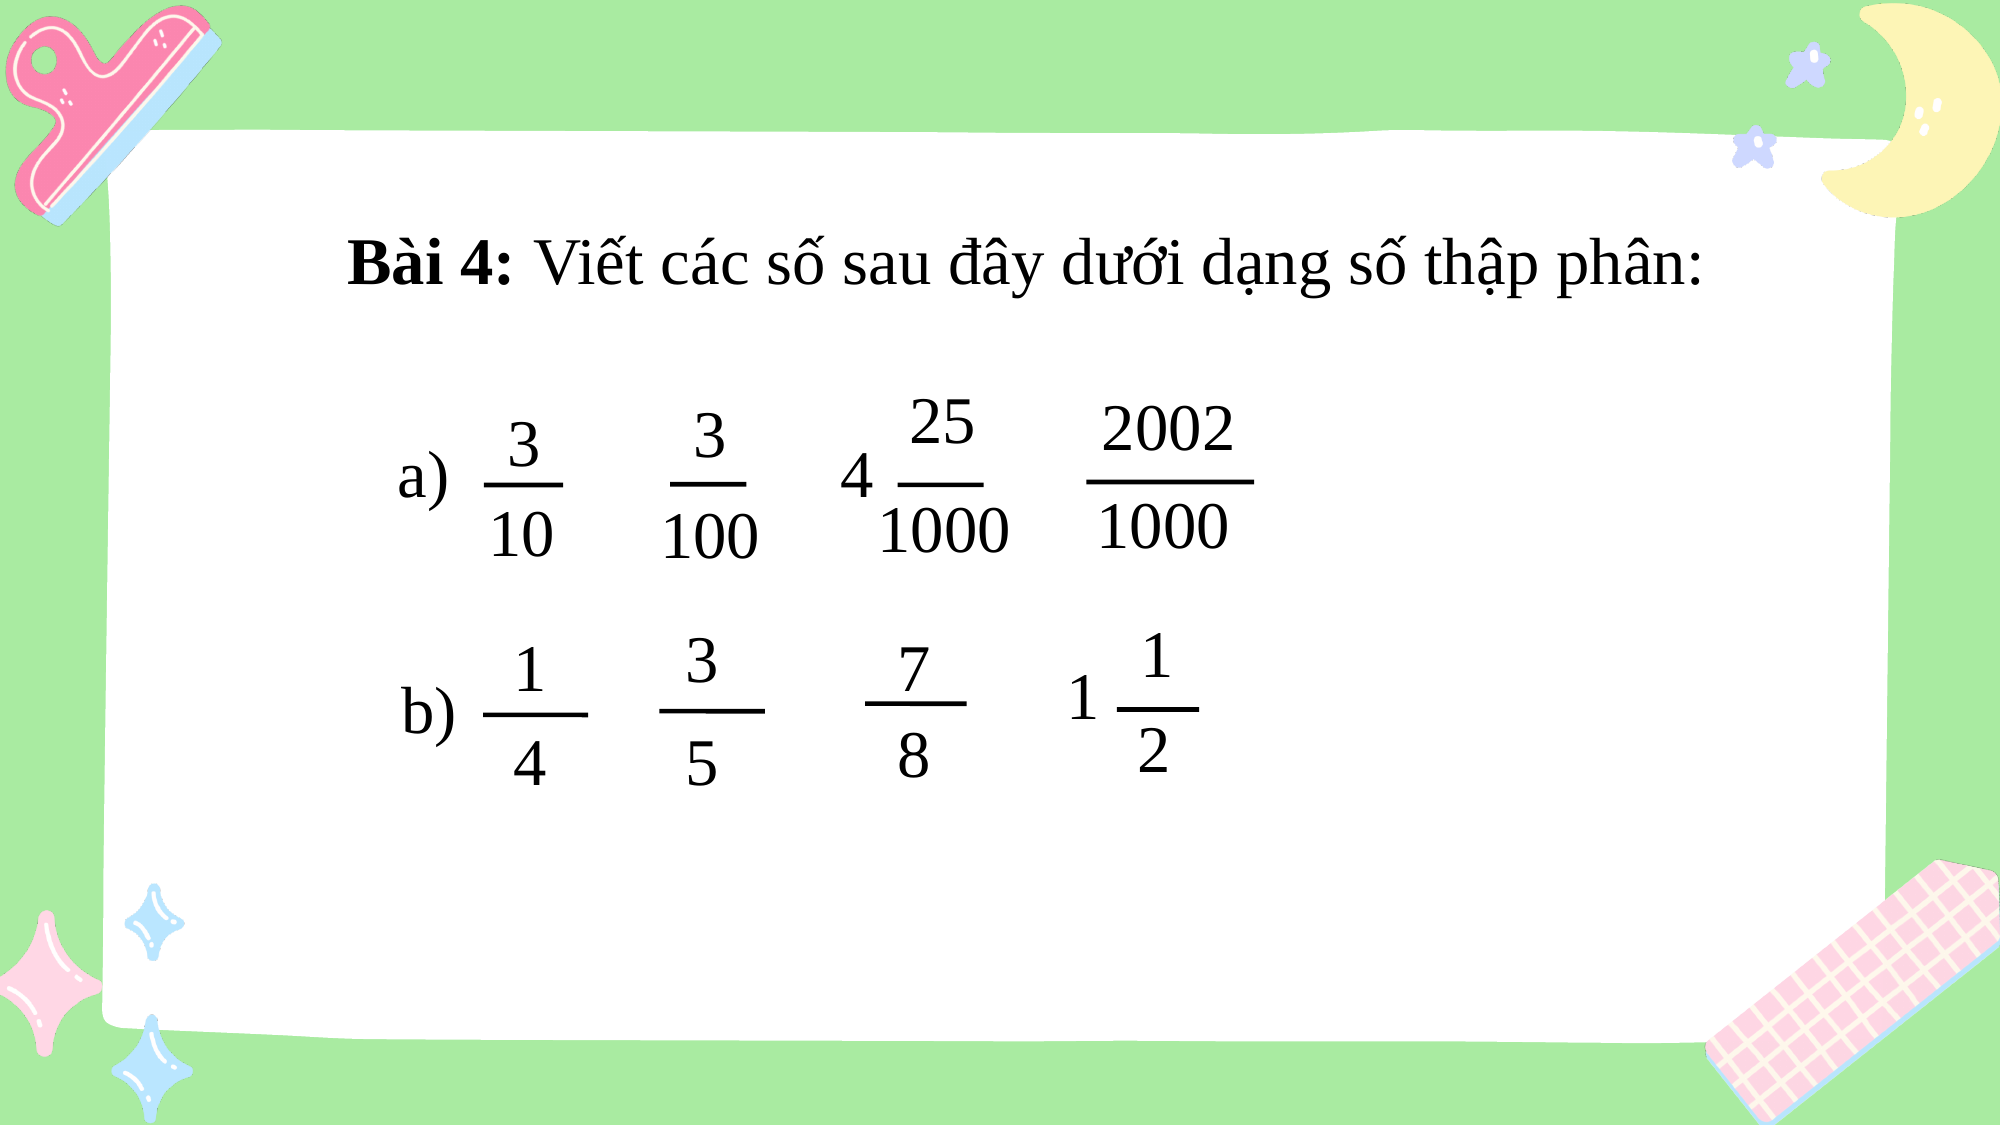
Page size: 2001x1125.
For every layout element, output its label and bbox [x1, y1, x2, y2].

text_box [101, 129, 1901, 1045]
text_box [659, 608, 765, 808]
text_box [824, 368, 1028, 575]
picture [1694, 836, 2000, 1038]
text_box [473, 391, 572, 579]
text_box [482, 617, 589, 808]
picture [0, 880, 195, 1125]
text_box [864, 617, 967, 800]
text_box [644, 383, 777, 581]
picture [1700, 1045, 1874, 1125]
text_box [1050, 603, 1200, 795]
text_box [1080, 376, 1255, 572]
picture [1730, 0, 2000, 220]
picture [0, 0, 230, 236]
